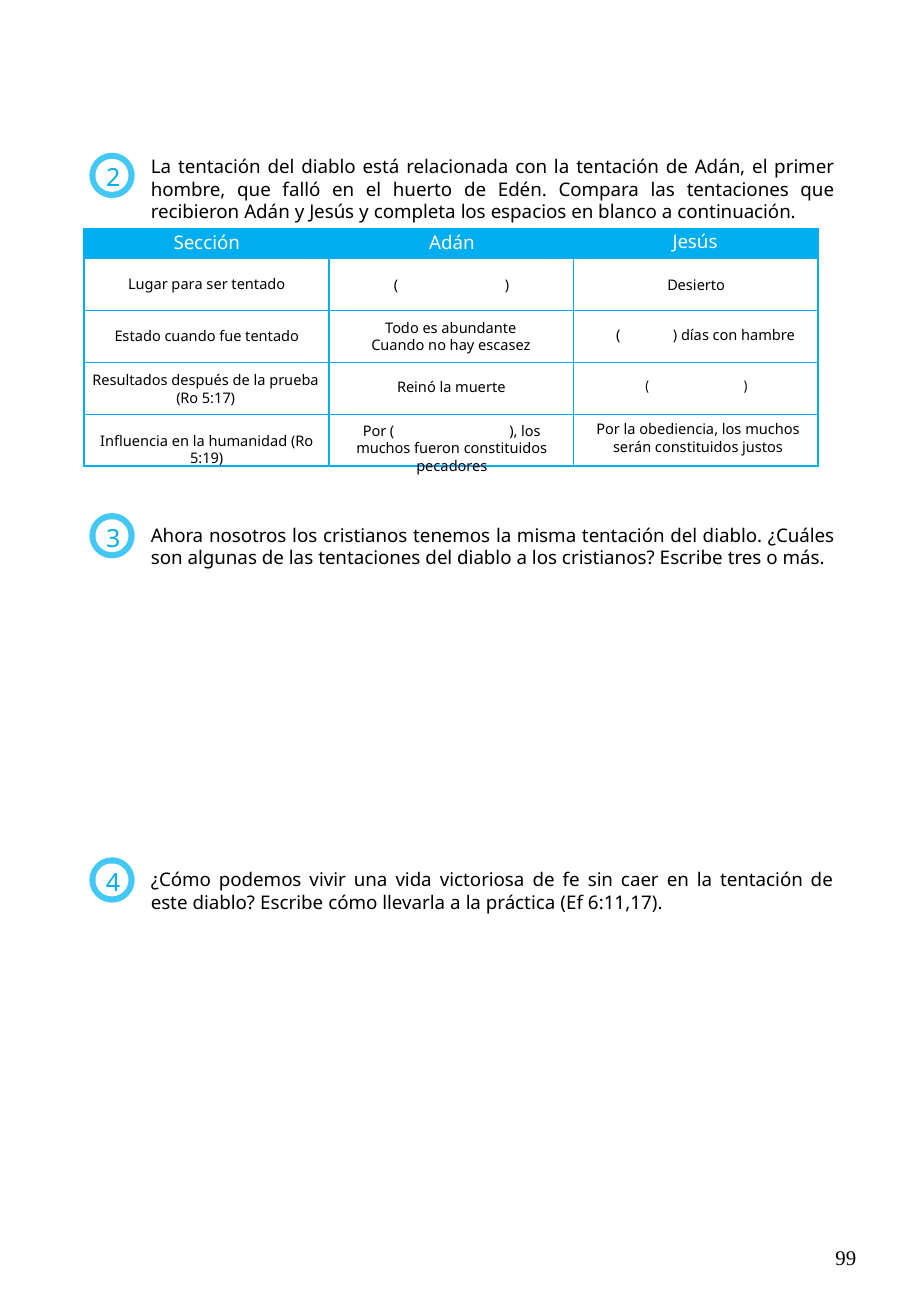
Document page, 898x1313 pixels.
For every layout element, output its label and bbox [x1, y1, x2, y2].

text_box [83, 152, 862, 1271]
